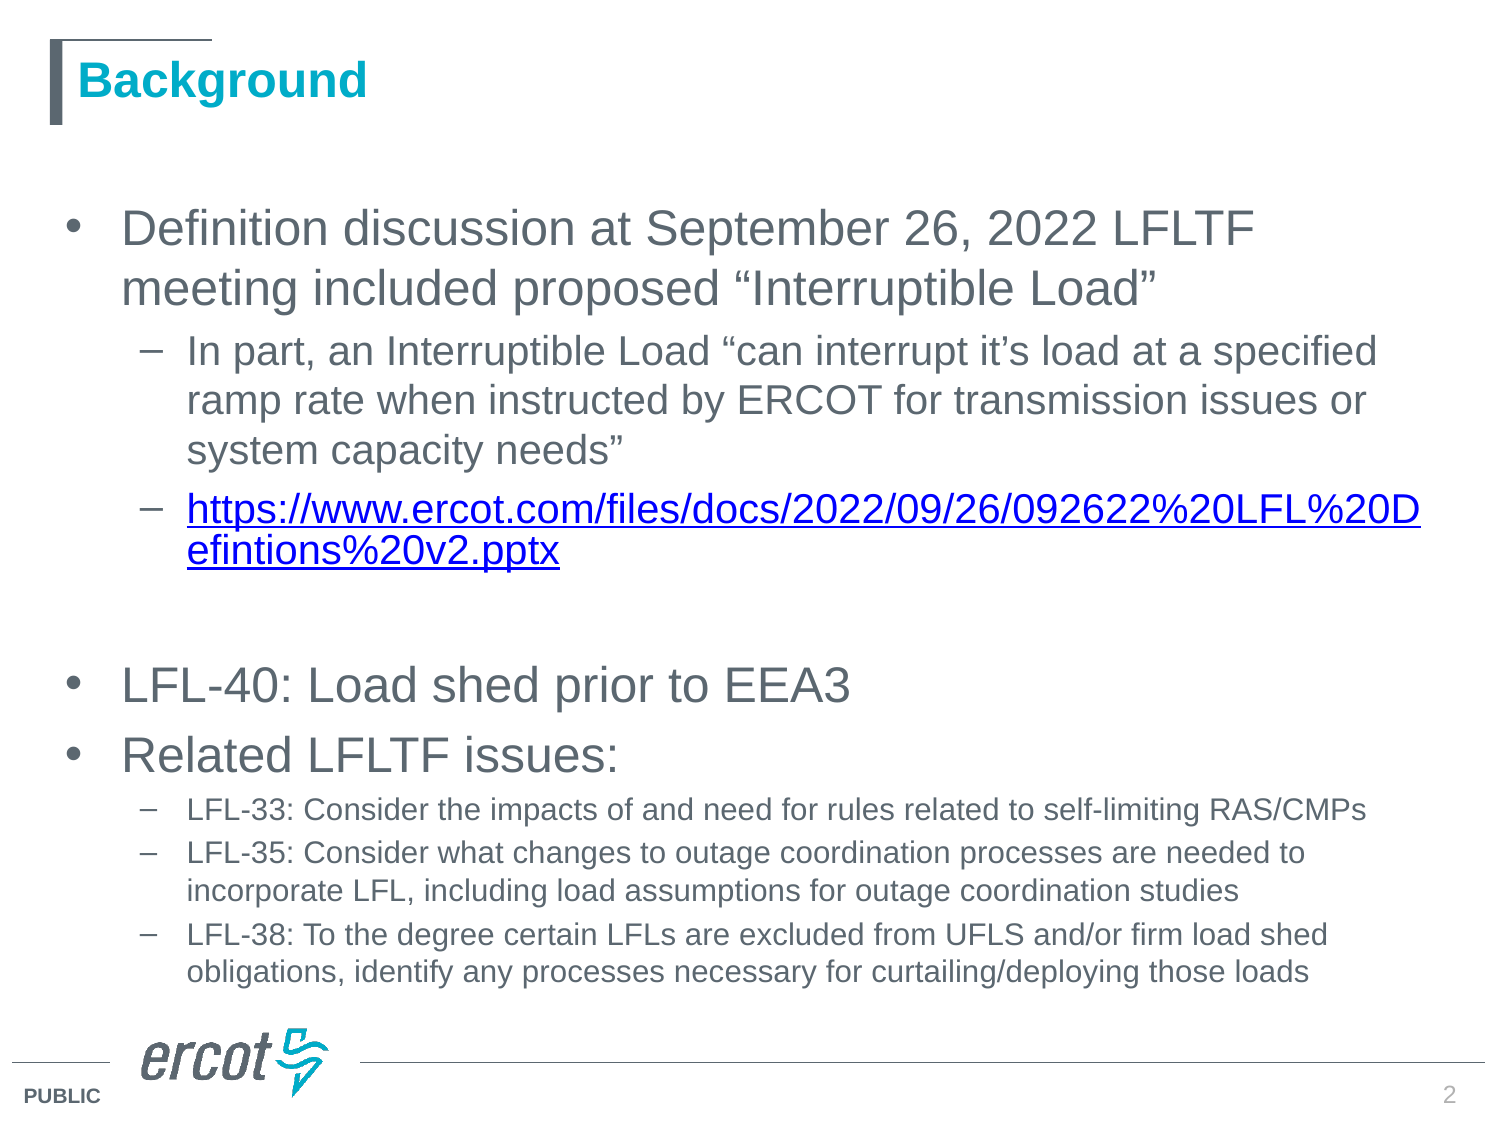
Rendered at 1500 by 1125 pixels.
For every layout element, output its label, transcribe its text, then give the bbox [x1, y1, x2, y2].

picture [137, 1024, 332, 1100]
list Definition discussion at September 26, 2022 LFLTF meeting included proposed “Interruptible Load” In part, an Interruptible Load “can interrupt it’s load at a specified ramp rate when instructed by ERCOT for transmission issues or system capacity needs” https://www.ercot.com/files/docs/2022/09/26/092622%20LFL%20Defintions%20v2.pptx LFL-40: Load shed prior to EEA3 Related LFLTF issues: LFL-33: Consider the impacts of and need for rules related to self-limiting RAS/CMPs LFL-35: Consider what changes to outage coordination processes are needed to incorporate LFL, including load assumptions for outage coordination studies LFL-38: To the degree certain LFLs are excluded from UFLS and/or firm load shed obligations, identify any processes necessary for curtailing/deploying those loads [50, 187, 1450, 972]
slide_number 2 [1412, 1076, 1488, 1112]
title Background [62, 39, 1450, 187]
